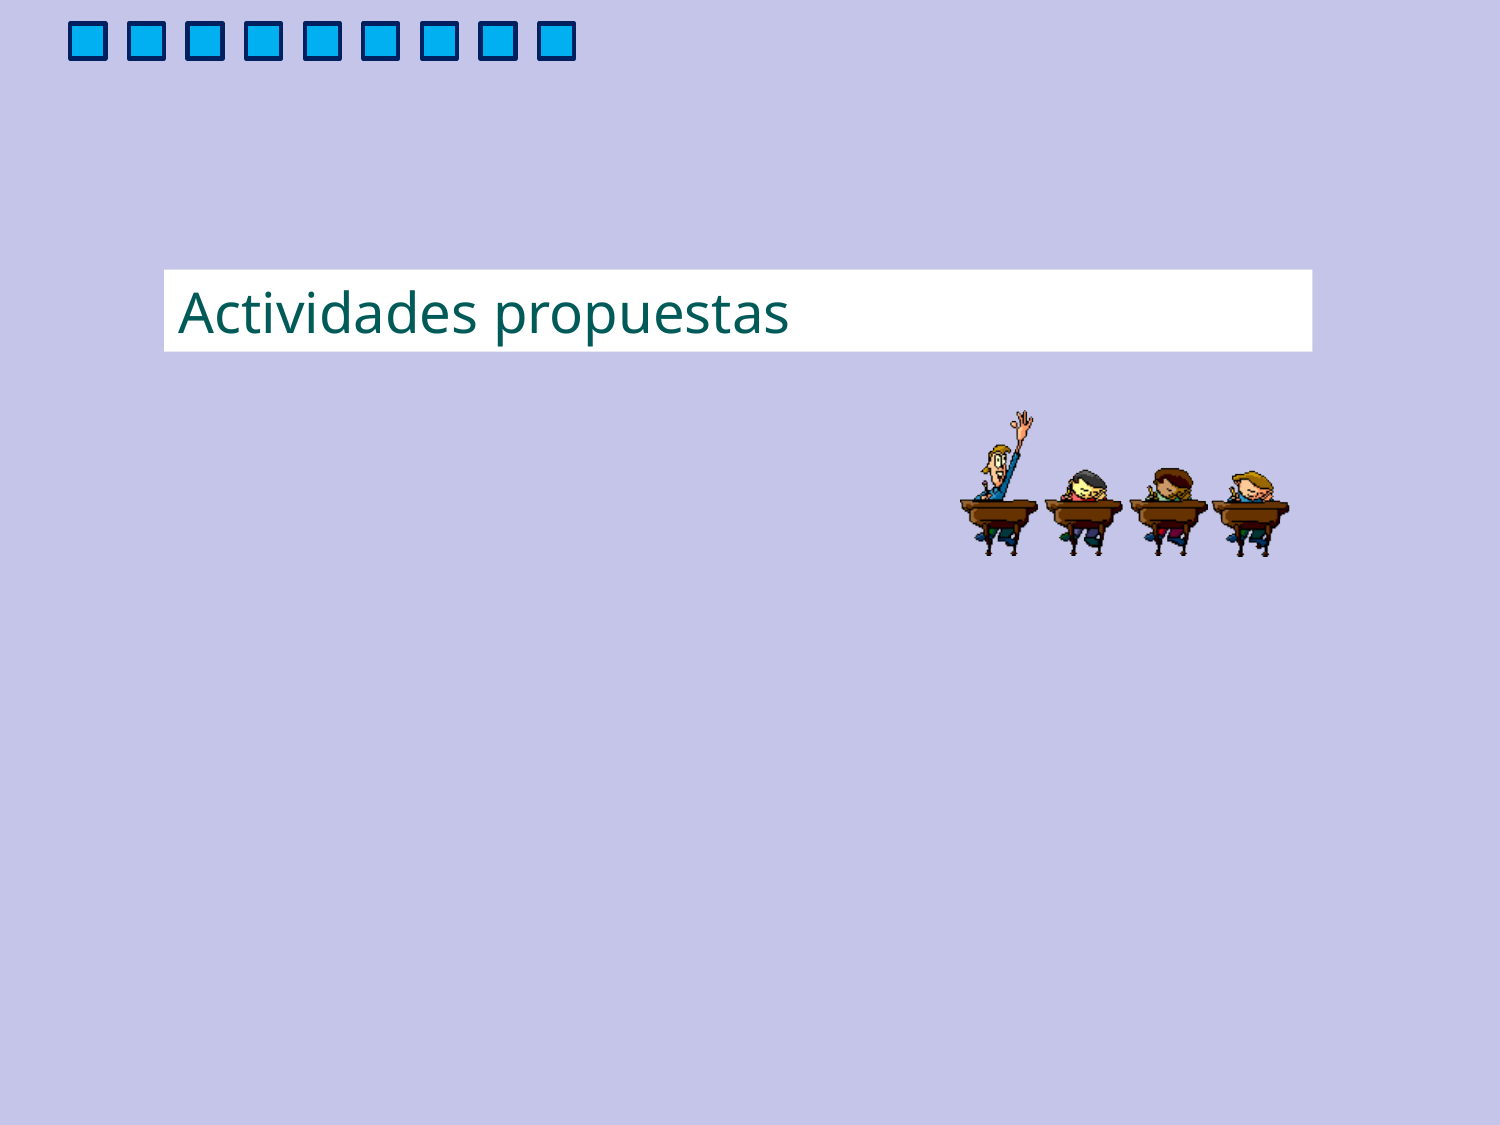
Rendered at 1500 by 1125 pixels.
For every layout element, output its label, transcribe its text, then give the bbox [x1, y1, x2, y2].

text_box [420, 21, 459, 61]
text_box [361, 21, 400, 61]
picture [960, 394, 1305, 558]
text_box [244, 21, 283, 61]
text_box [68, 21, 108, 61]
text_box [478, 21, 518, 61]
text_box [127, 21, 166, 61]
text_box [303, 21, 342, 61]
text_box [537, 21, 576, 61]
text_box [185, 21, 225, 61]
text_box Actividades propuestas [164, 269, 1313, 352]
